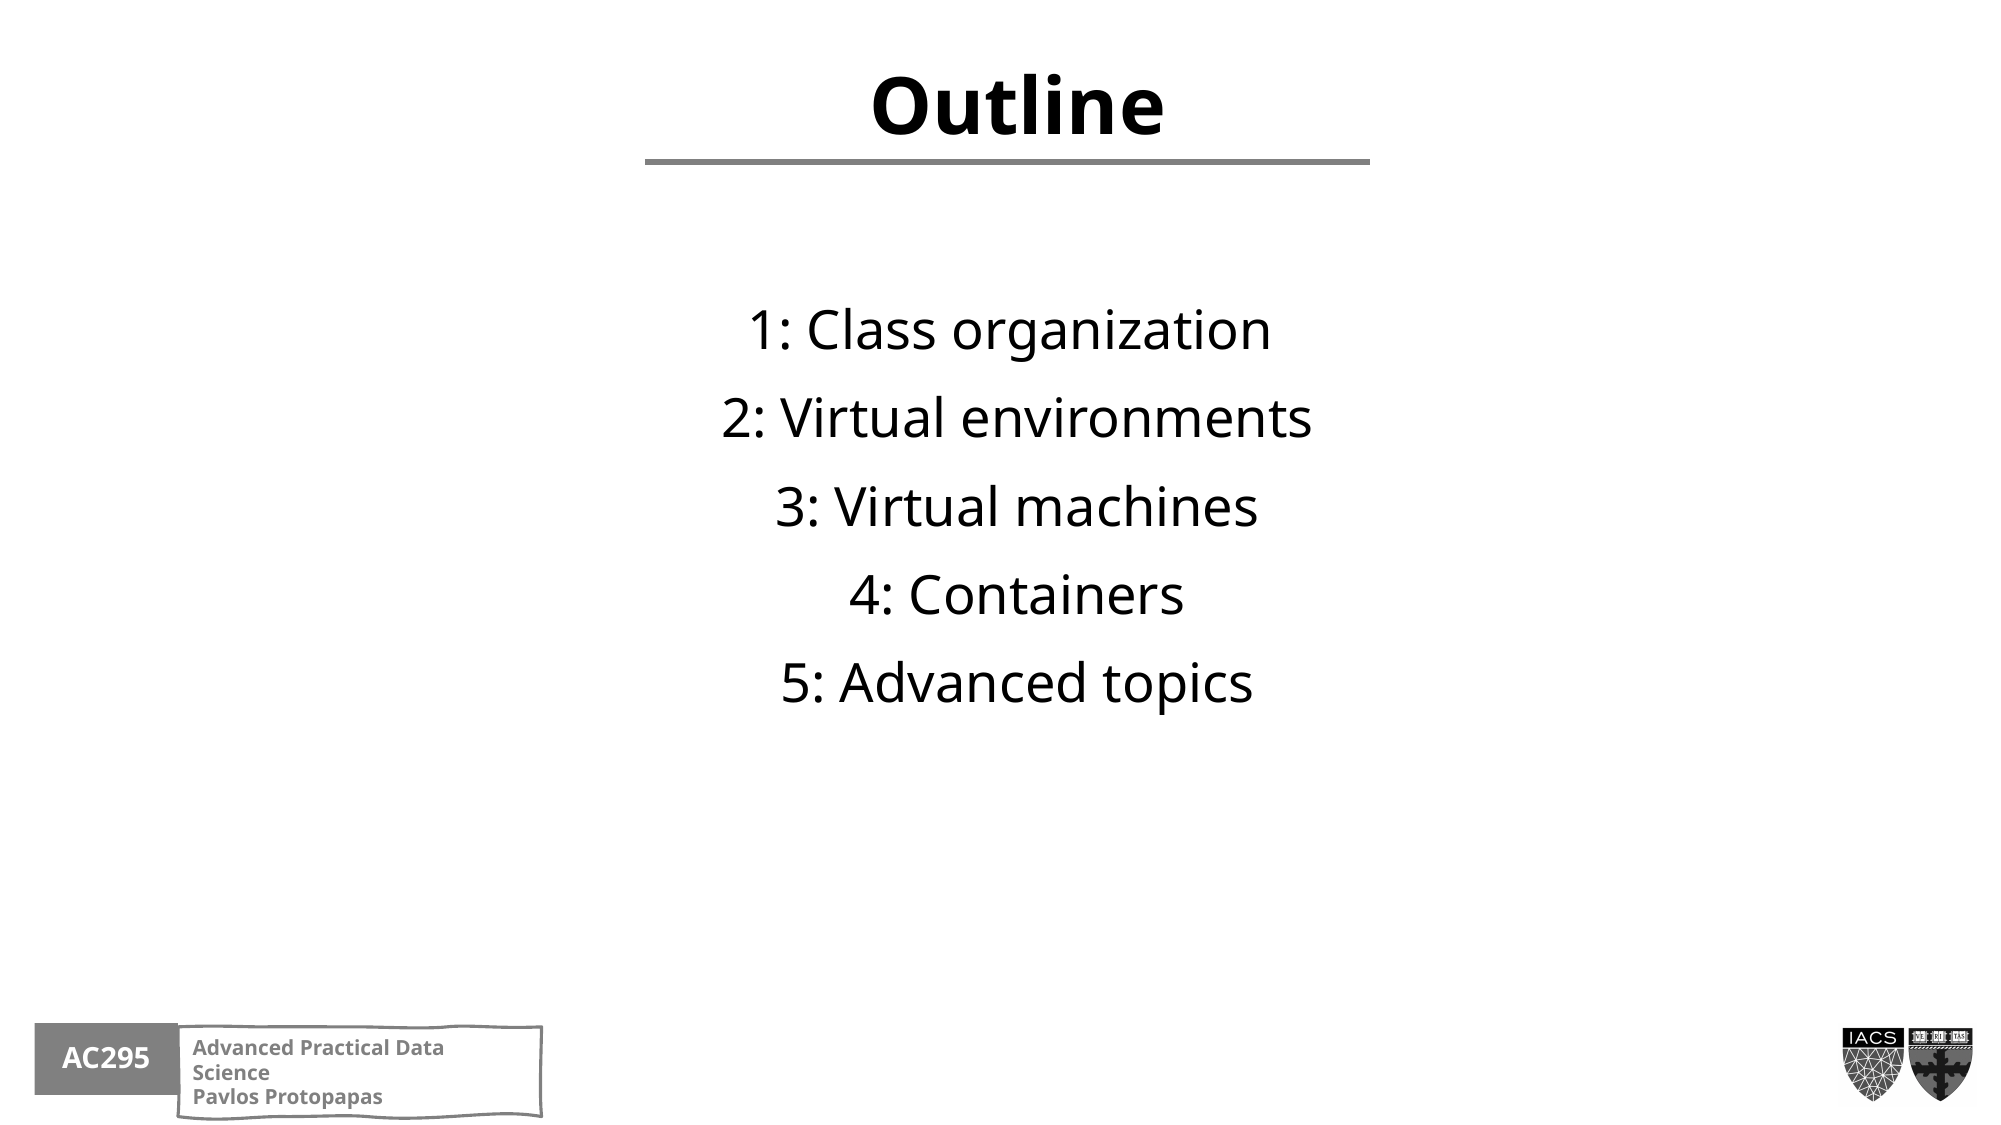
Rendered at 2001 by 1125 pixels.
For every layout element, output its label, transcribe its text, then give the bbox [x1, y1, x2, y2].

list Outline [167, 48, 1868, 160]
list 1: Class organization 2: Virtual environments 3: Virtual machines 4: Containers 5: Advanced topics [290, 287, 1745, 953]
picture [1838, 1023, 1977, 1107]
